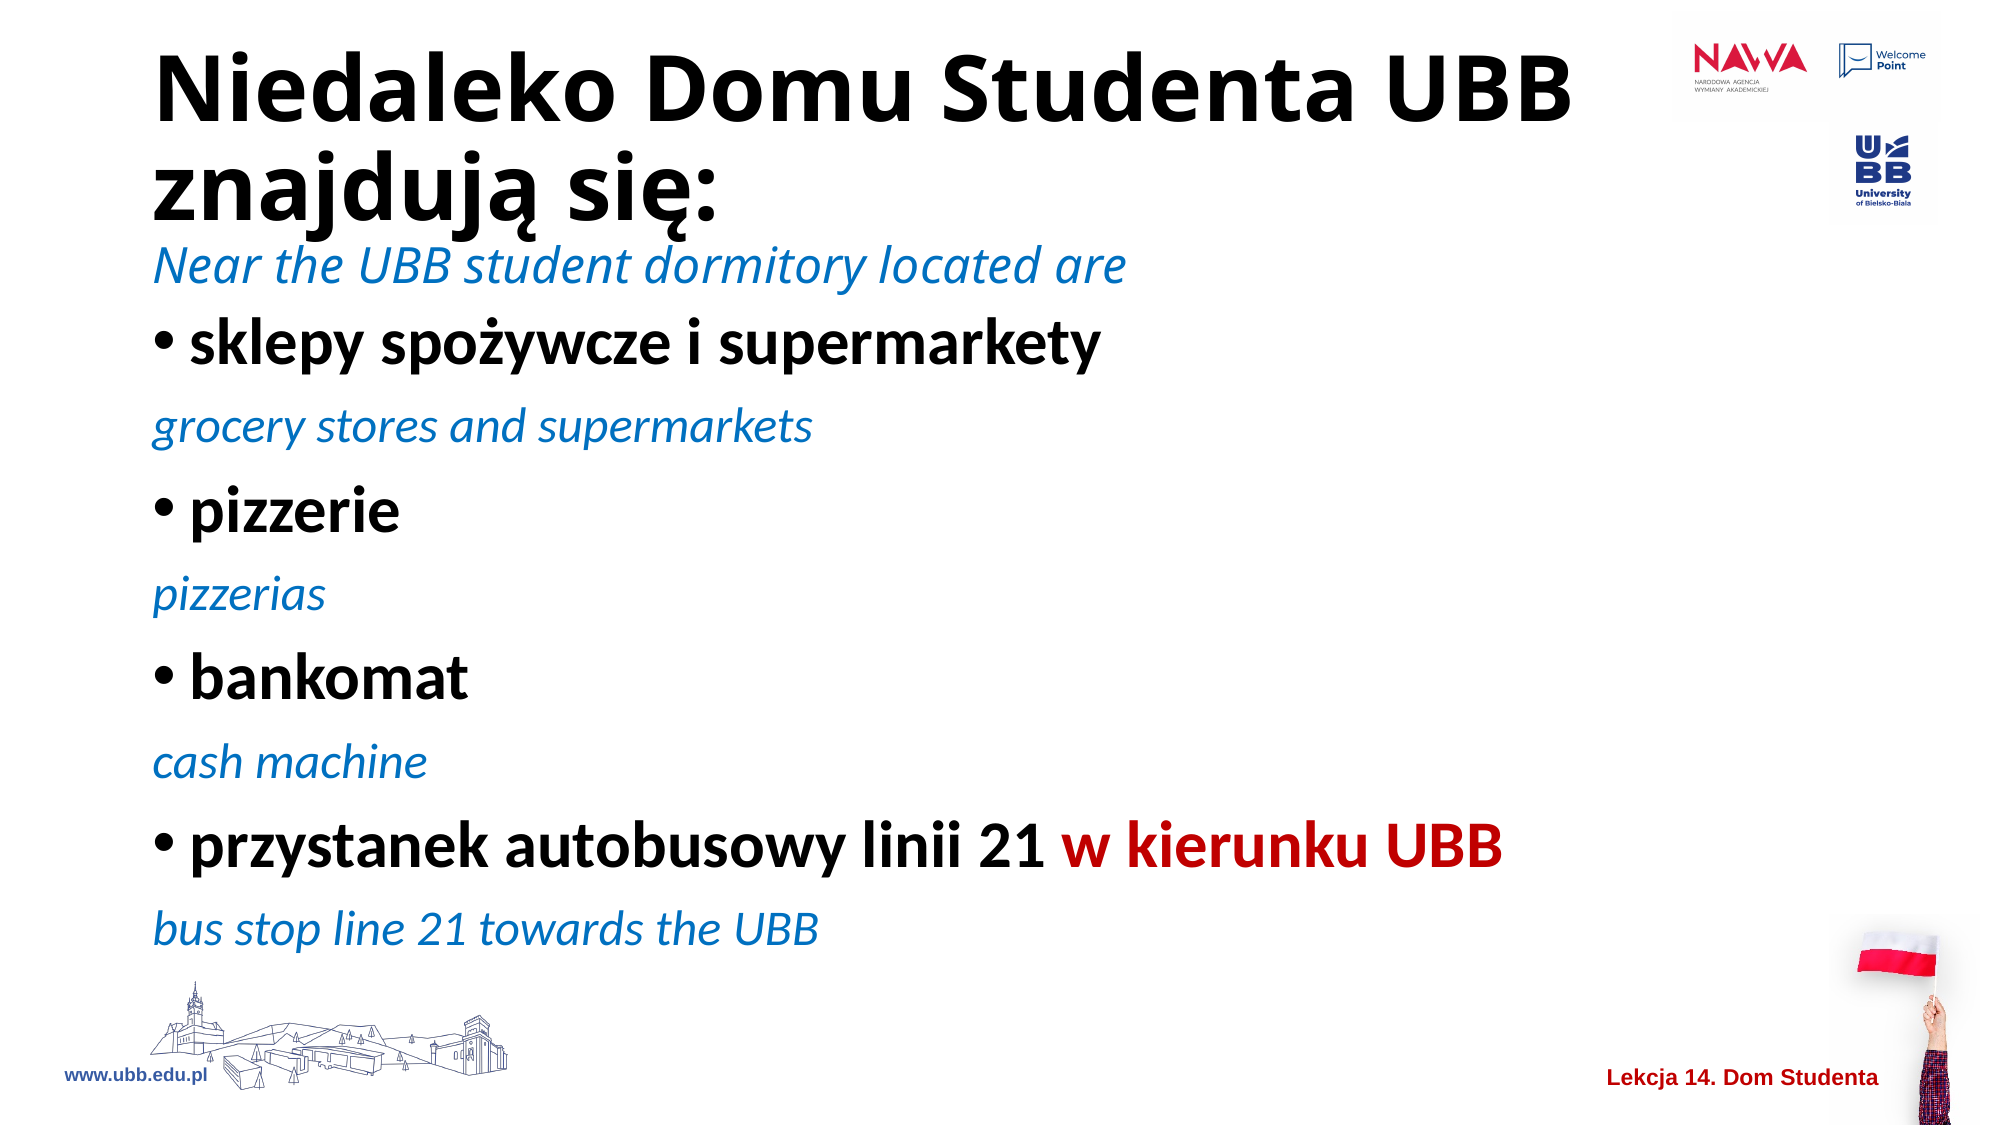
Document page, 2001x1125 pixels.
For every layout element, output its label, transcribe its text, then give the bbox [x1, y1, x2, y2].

text_box www.ubb.edu.pl [0, 1055, 273, 1093]
list sklepy spożywcze i supermarkety grocery stores and supermarkets pizzerie pizzerias bankomat cash machine przystanek autobusowy linii 21 w kierunku UBB bus stop line 21 towards the UBB [137, 299, 1863, 1014]
picture [150, 981, 508, 1090]
picture [1829, 914, 1980, 1125]
text_box Lekcja 14. Dom Studenta [1581, 1055, 1829, 1098]
picture [1672, 11, 1941, 225]
title Niedaleko Domu Studenta UBB znajdują się: Near the UBB student dormitory located are [137, 59, 1863, 278]
